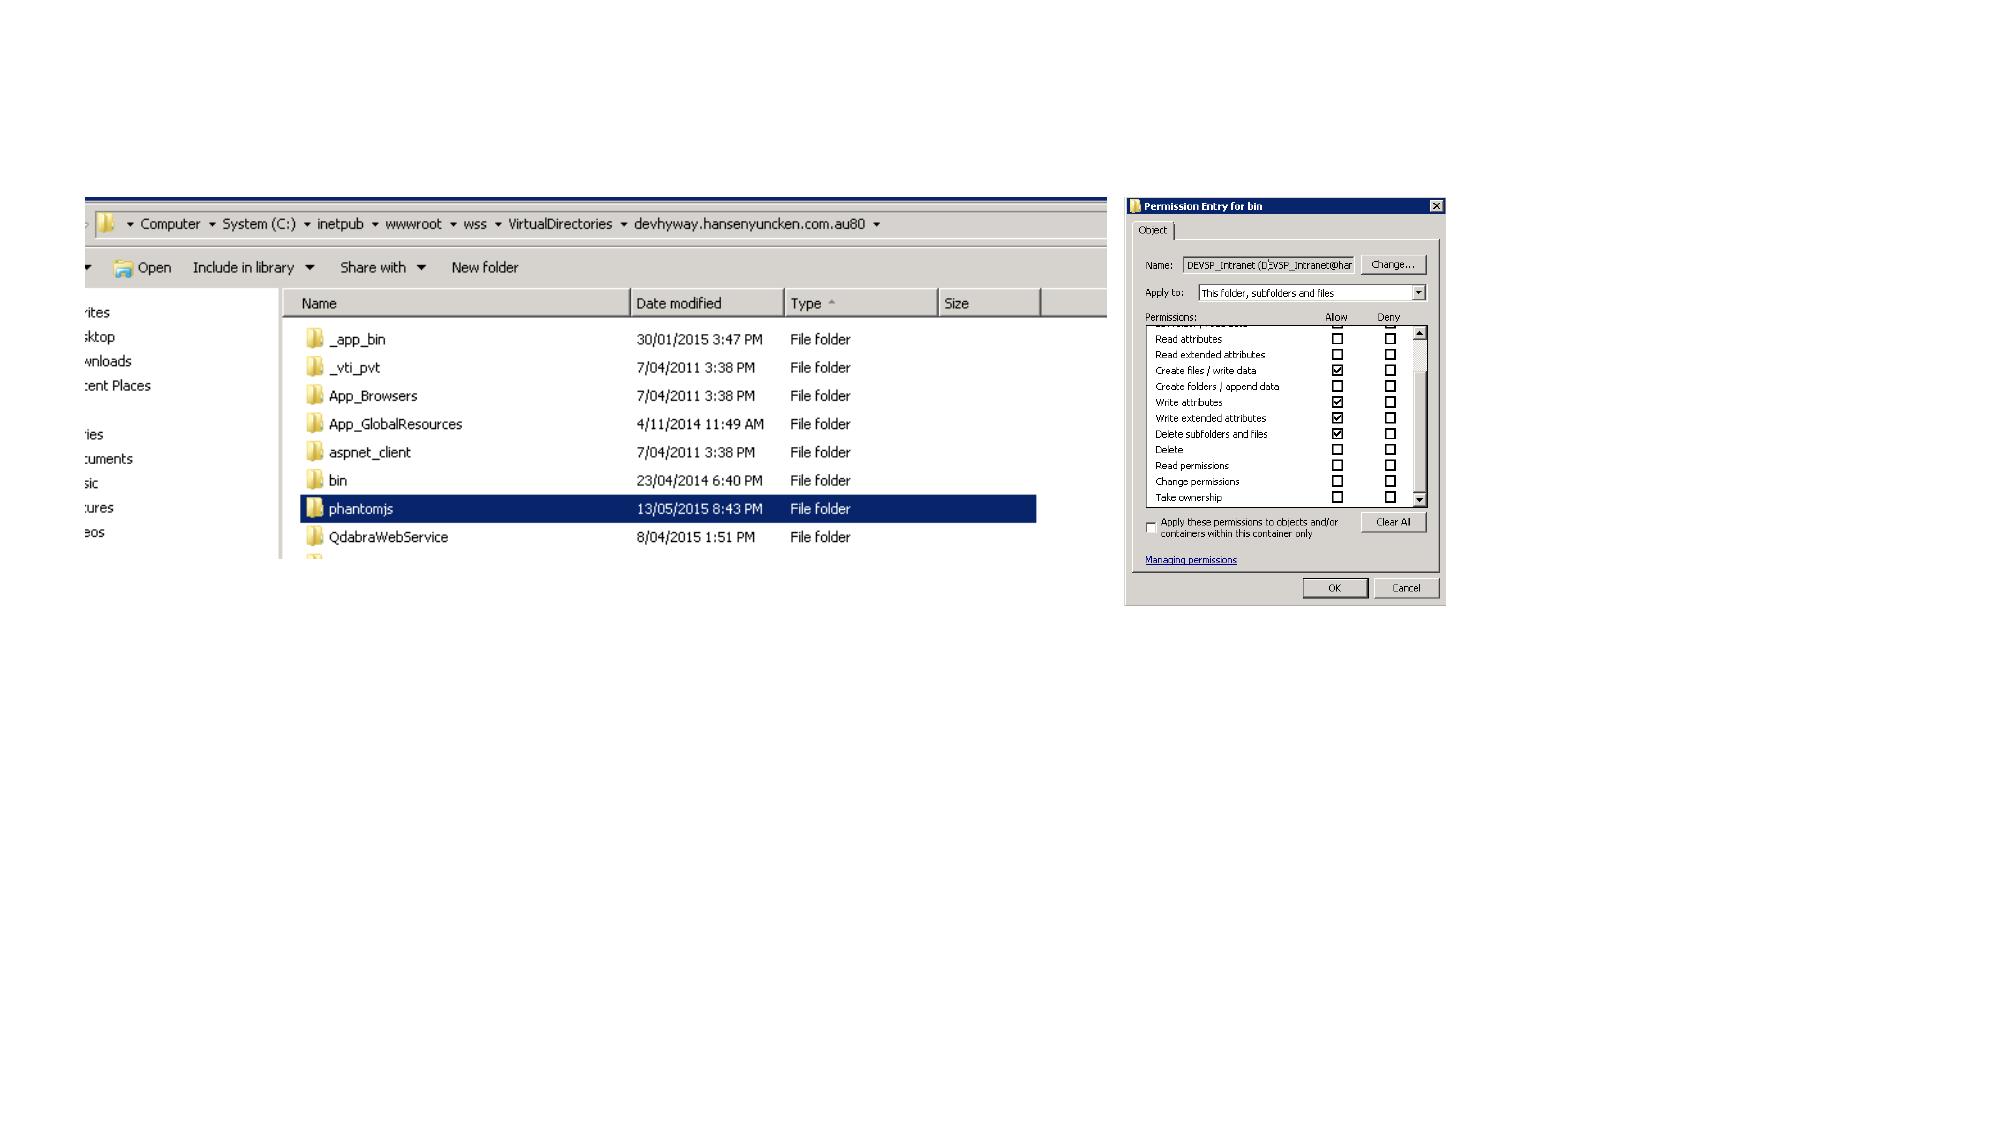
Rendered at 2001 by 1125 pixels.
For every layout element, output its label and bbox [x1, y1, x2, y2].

picture [84, 197, 1107, 560]
picture [1124, 197, 1446, 607]
